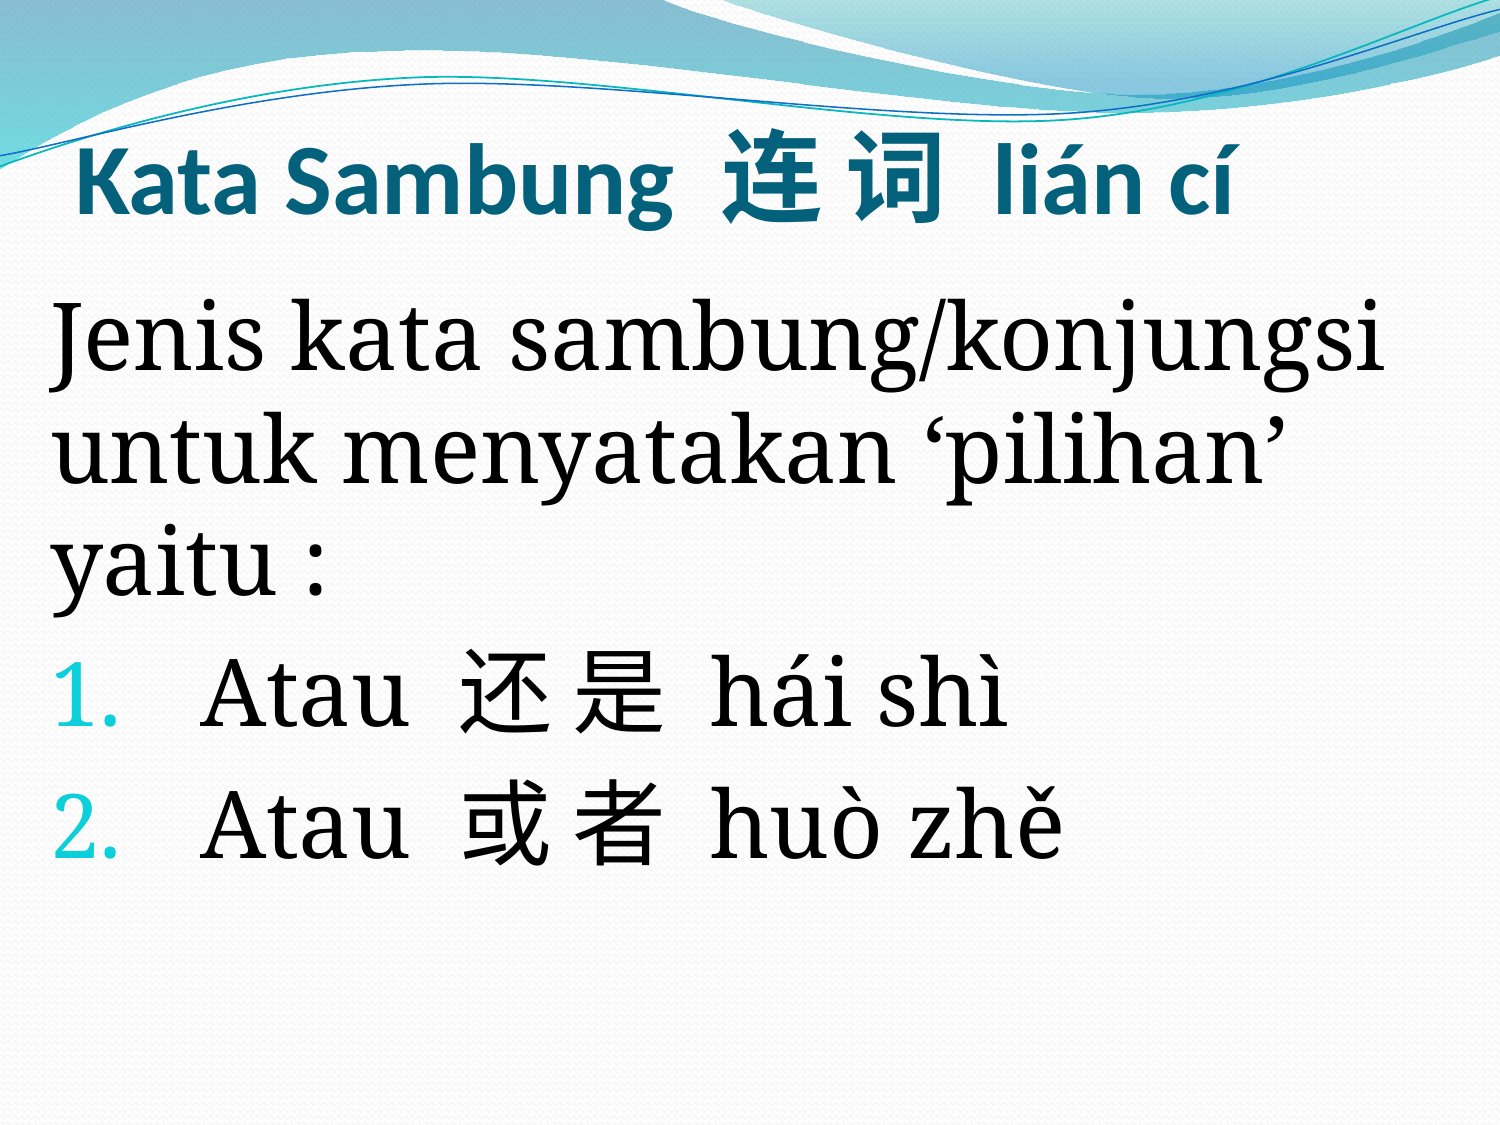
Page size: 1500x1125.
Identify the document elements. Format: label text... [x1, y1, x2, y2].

list Jenis kata sambung/konjungsi untuk menyatakan ‘pilihan’ yaitu : Atau 还 是 hái shì Atau 或 者 huò zhě [35, 269, 1465, 1090]
title Kata Sambung 连 词 lián cí [75, 105, 1425, 235]
